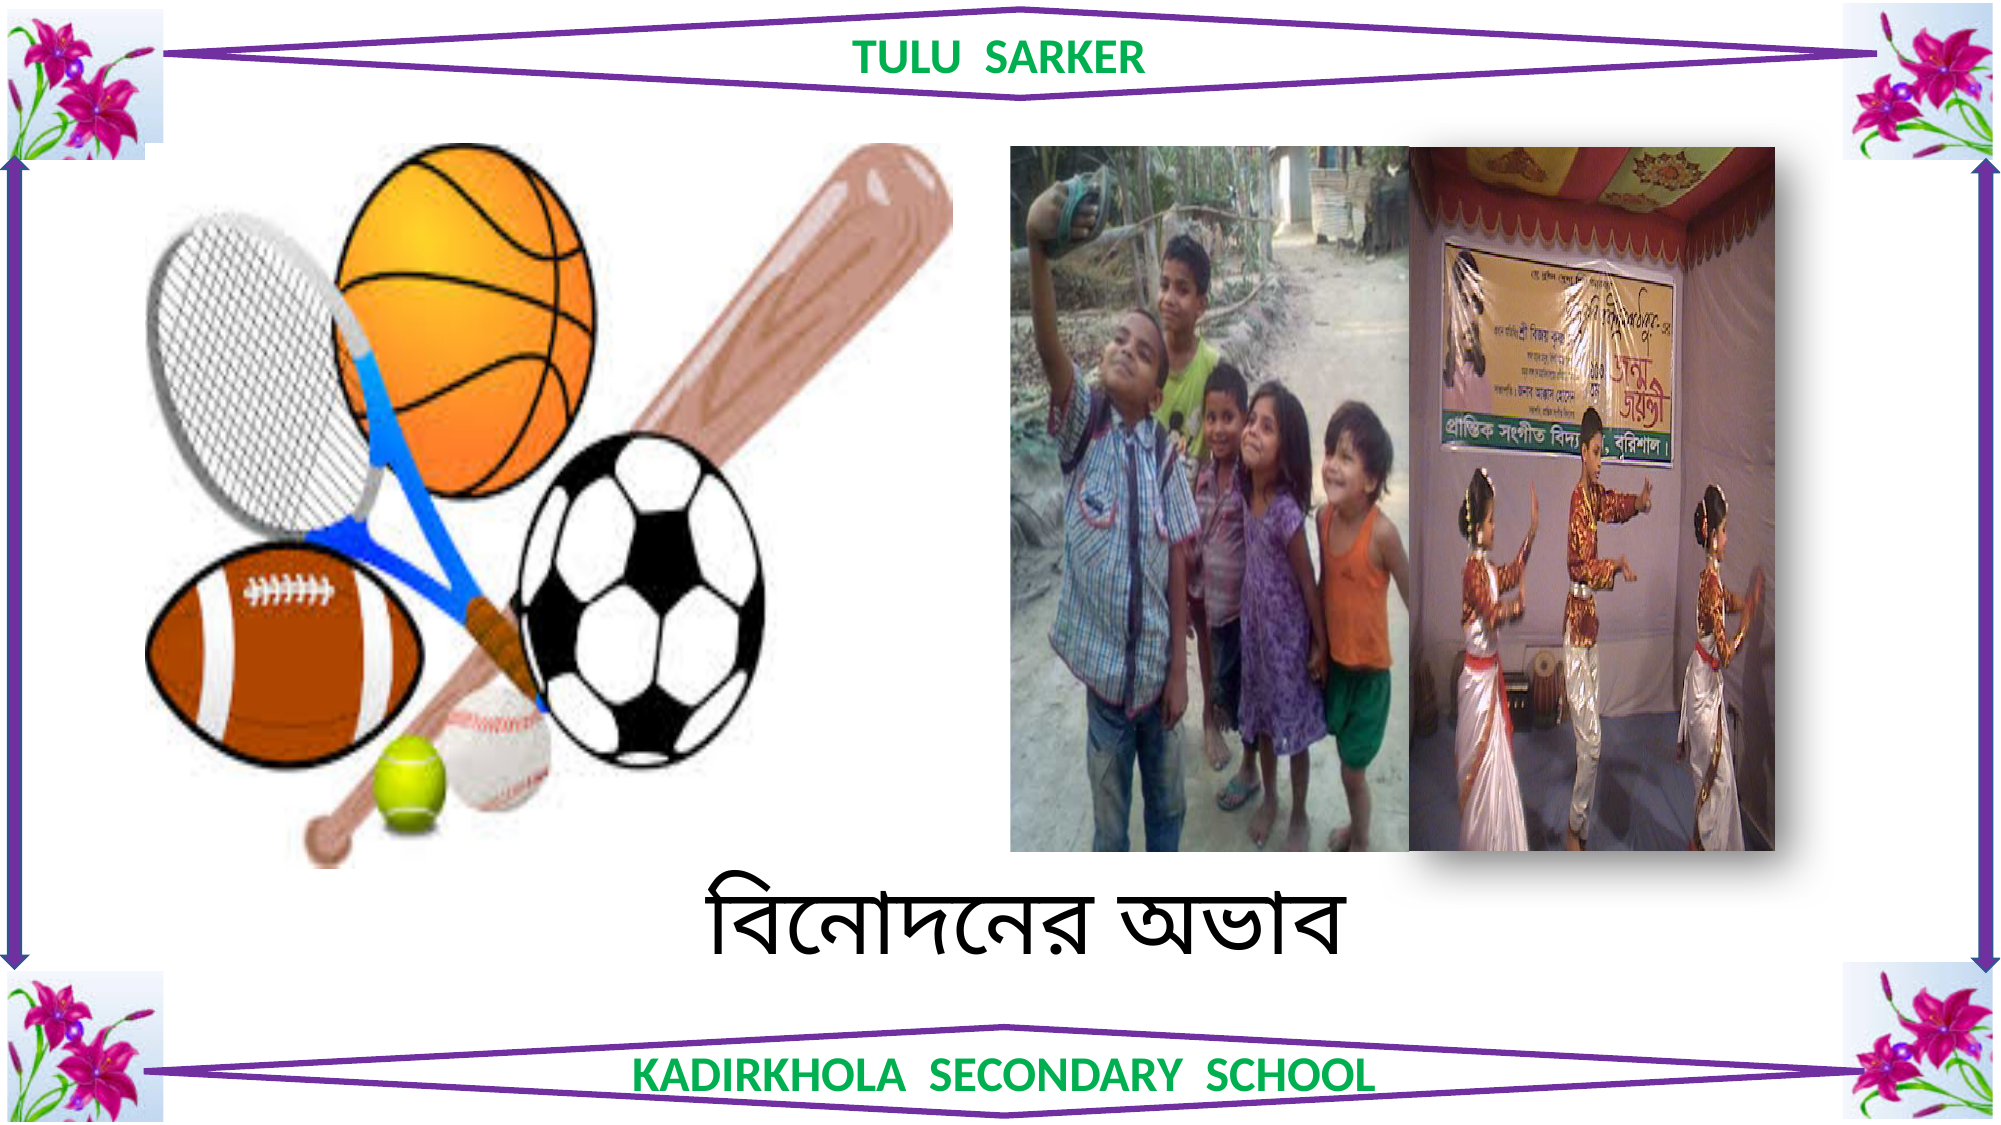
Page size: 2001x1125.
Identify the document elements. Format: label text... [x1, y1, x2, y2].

picture [1842, 3, 1993, 160]
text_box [1010, 146, 1775, 853]
picture [7, 9, 953, 869]
picture [1842, 962, 1993, 1119]
picture [7, 971, 164, 1122]
text_box বিনোদনের অভাব [563, 855, 1489, 980]
